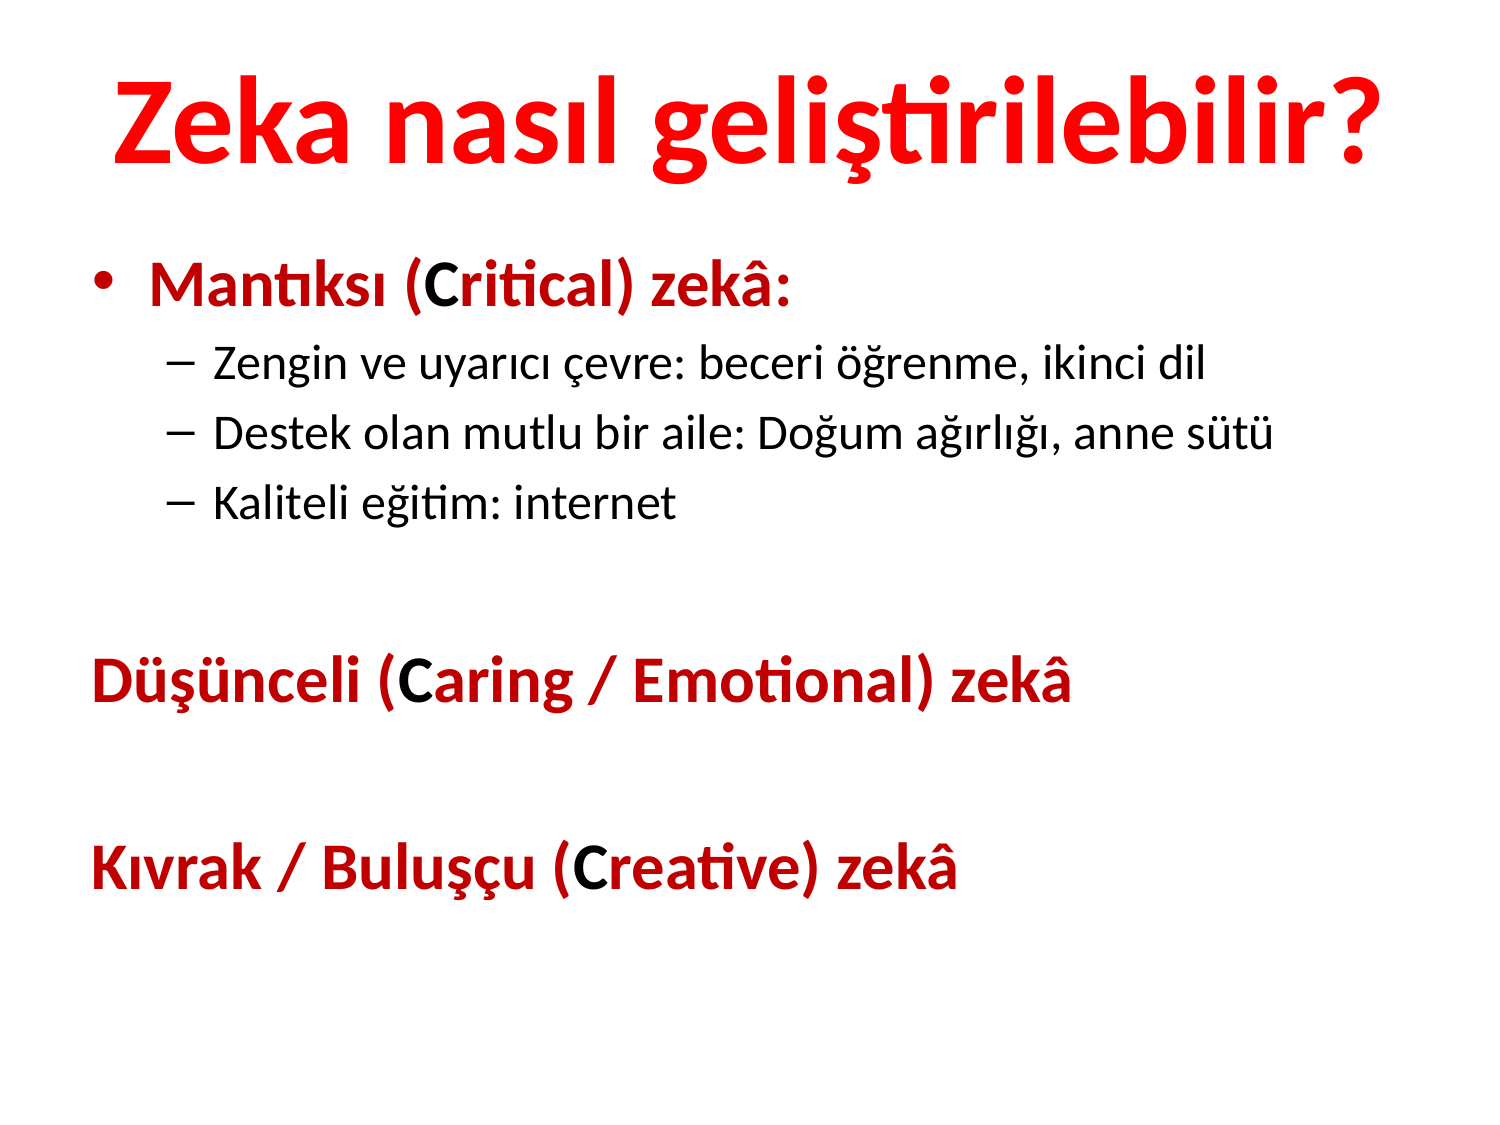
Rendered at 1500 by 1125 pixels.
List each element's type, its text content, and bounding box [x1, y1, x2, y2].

list Mantıksı (Critical) zekâ: Zengin ve uyarıcı çevre: beceri öğrenme, ikinci dil Destek olan mutlu bir aile: Doğum ağırlığı, anne sütü Kaliteli eğitim: internet Düşünceli (Caring / Emotional) zekâ Kıvrak / Buluşçu (Creative) zekâ [76, 231, 1400, 974]
title Zeka nasıl geliştirilebilir? [0, 0, 1500, 231]
